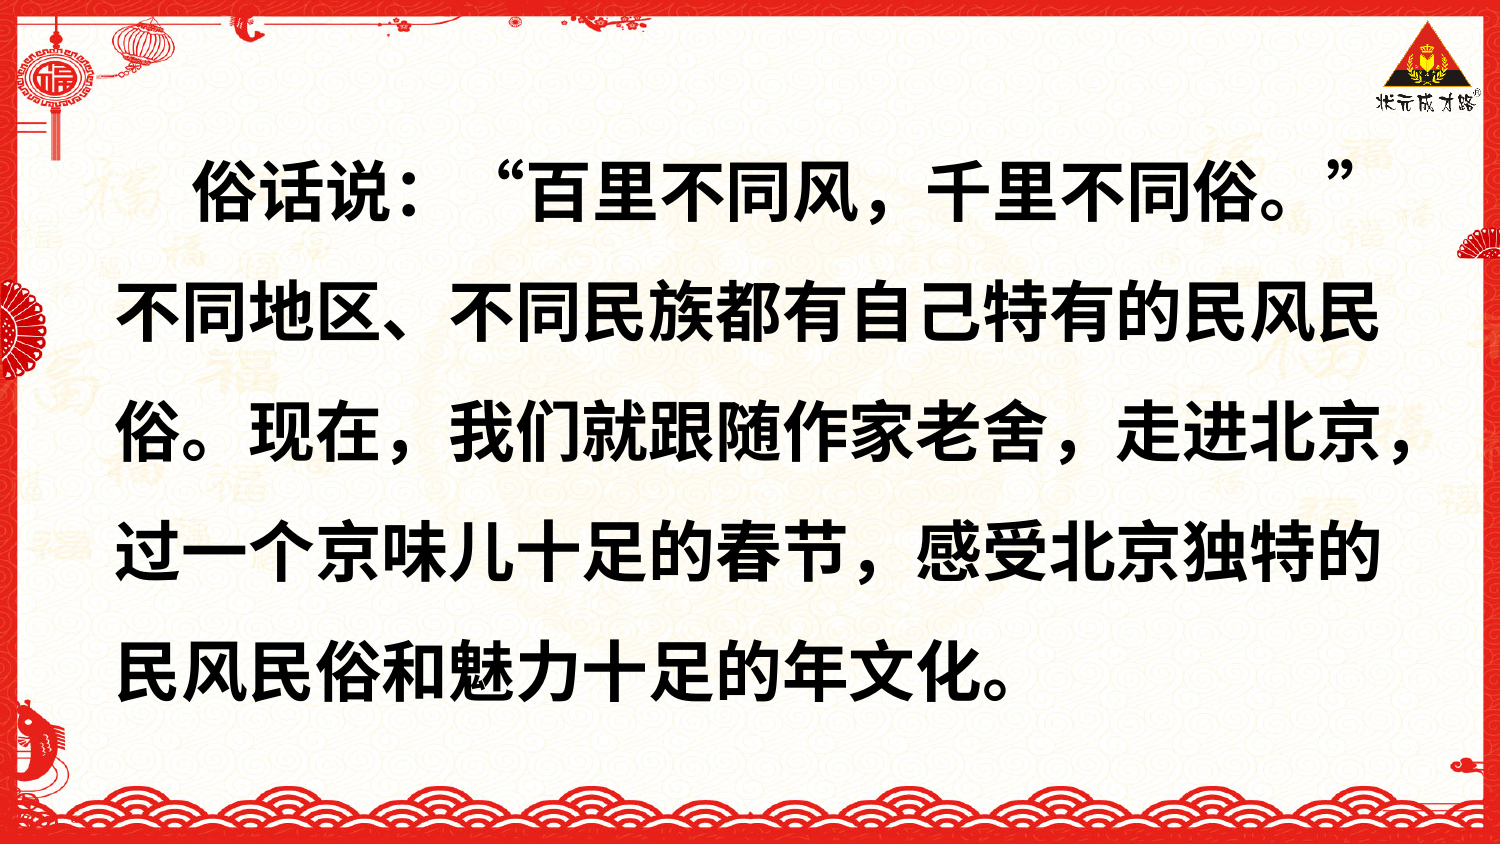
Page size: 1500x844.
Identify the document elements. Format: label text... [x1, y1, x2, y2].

picture [0, 0, 1500, 844]
text_box 俗话说：“百里不同风，千里不同俗。”不同地区、不同民族都有自己特有的民风民俗。现在，我们就跟随作家老舍，走进北京，过一个京味儿十足的春节，感受北京独特的民风民俗和魅力十足的年文化。 [100, 102, 1459, 718]
